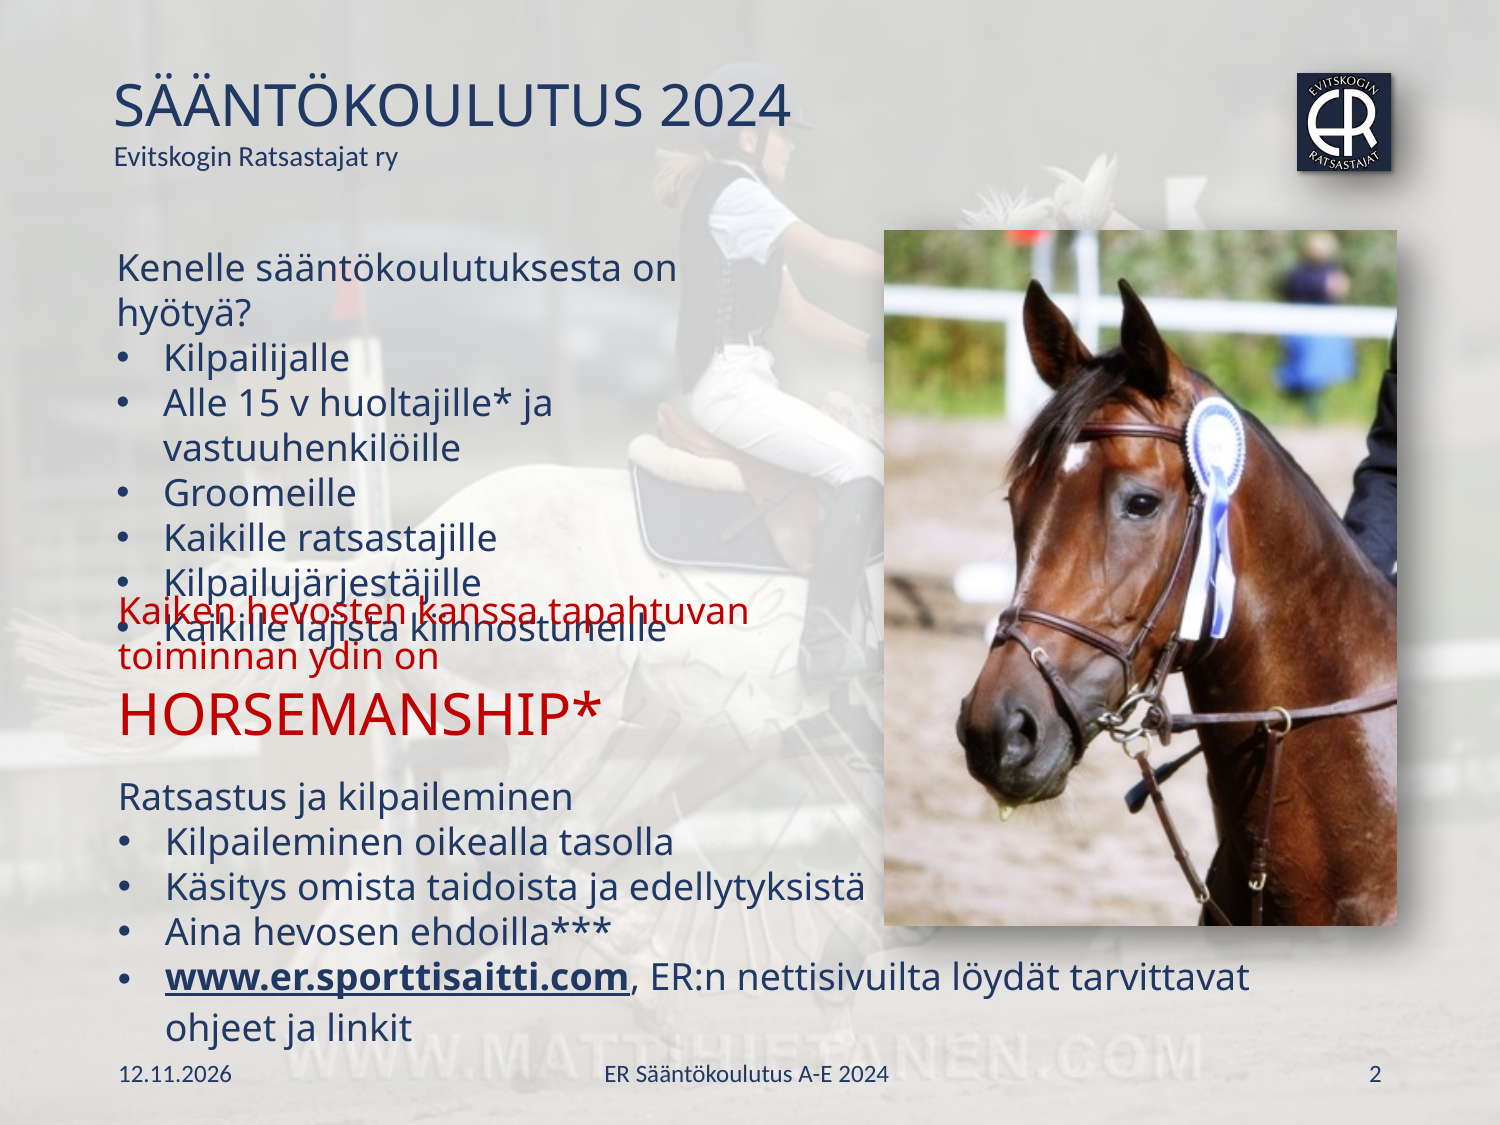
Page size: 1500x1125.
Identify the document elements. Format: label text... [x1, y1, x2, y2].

text_box SÄÄNTÖKOULUTUS 2024 [99, 68, 1375, 243]
footer ER Sääntökoulutus A-E 2024 [496, 1056, 1004, 1103]
slide_number 2 [1059, 1042, 1397, 1103]
text_box Ratsastus ja kilpaileminen Kilpaileminen oikealla tasolla Käsitys omista taidoista ja edellytyksistä Aina hevosen ehdoilla*** www.er.sporttisaitti.com, ER:n nettisivuilta löydät tarvittavat ohjeet ja linkit [103, 765, 1347, 1056]
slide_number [103, 1056, 441, 1103]
text_box Kenelle sääntökoulutuksesta on hyötyä? Kilpailijalle Alle 15 v huoltajille* ja vastuuhenkilöille Groomeille Kaikille ratsastajille Kilpailujärjestäjille Kaikille lajista kiinnostuneille [101, 236, 820, 657]
text_box Kaiken hevosten kanssa tapahtuvan toiminnan ydin on HORSEMANSHIP* [103, 579, 782, 755]
picture [1292, 68, 1401, 181]
text_box Evitskogin Ratsastajat ry [99, 133, 1225, 208]
picture [884, 230, 1397, 926]
